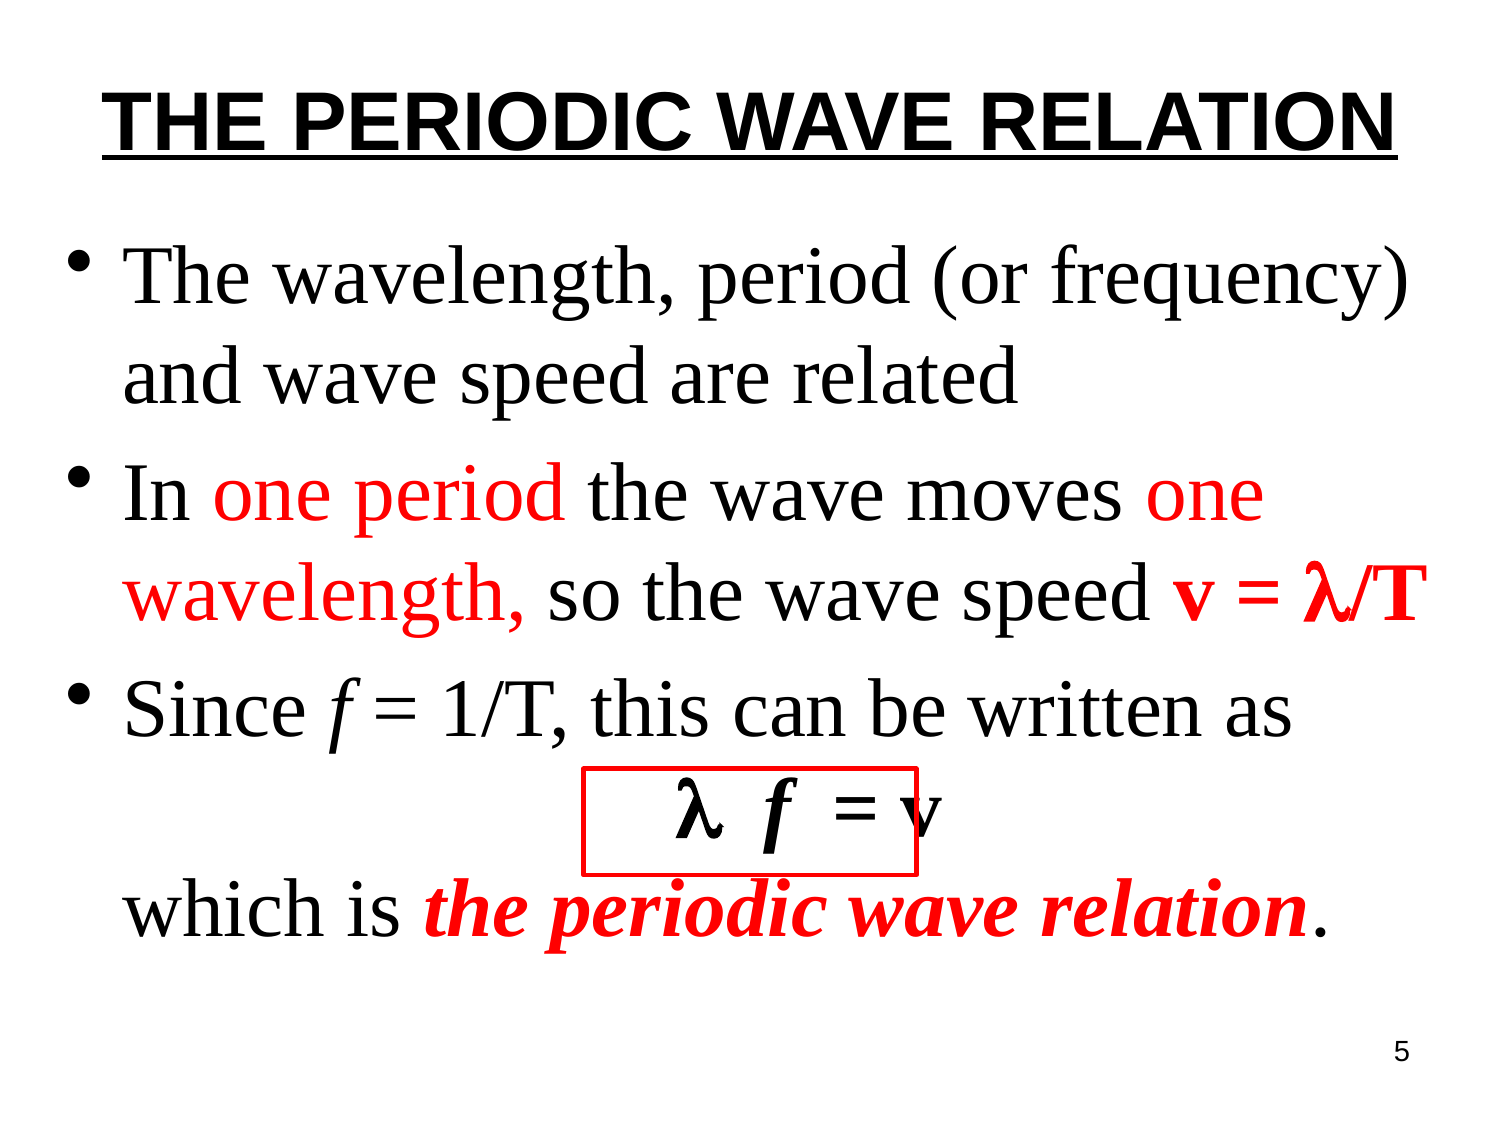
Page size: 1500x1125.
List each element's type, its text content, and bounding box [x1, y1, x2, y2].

list The wavelength, period (or frequency) and wave speed are related In one period the wave moves one wavelength, so the wave speed v = l/T Since f = 1/T, this can be written as l f = v which is the periodic wave relation. [50, 212, 1450, 986]
title THE PERIODIC WAVE RELATION [0, 23, 1500, 211]
slide_number 5 [1074, 1024, 1425, 1103]
text_box [583, 768, 917, 875]
